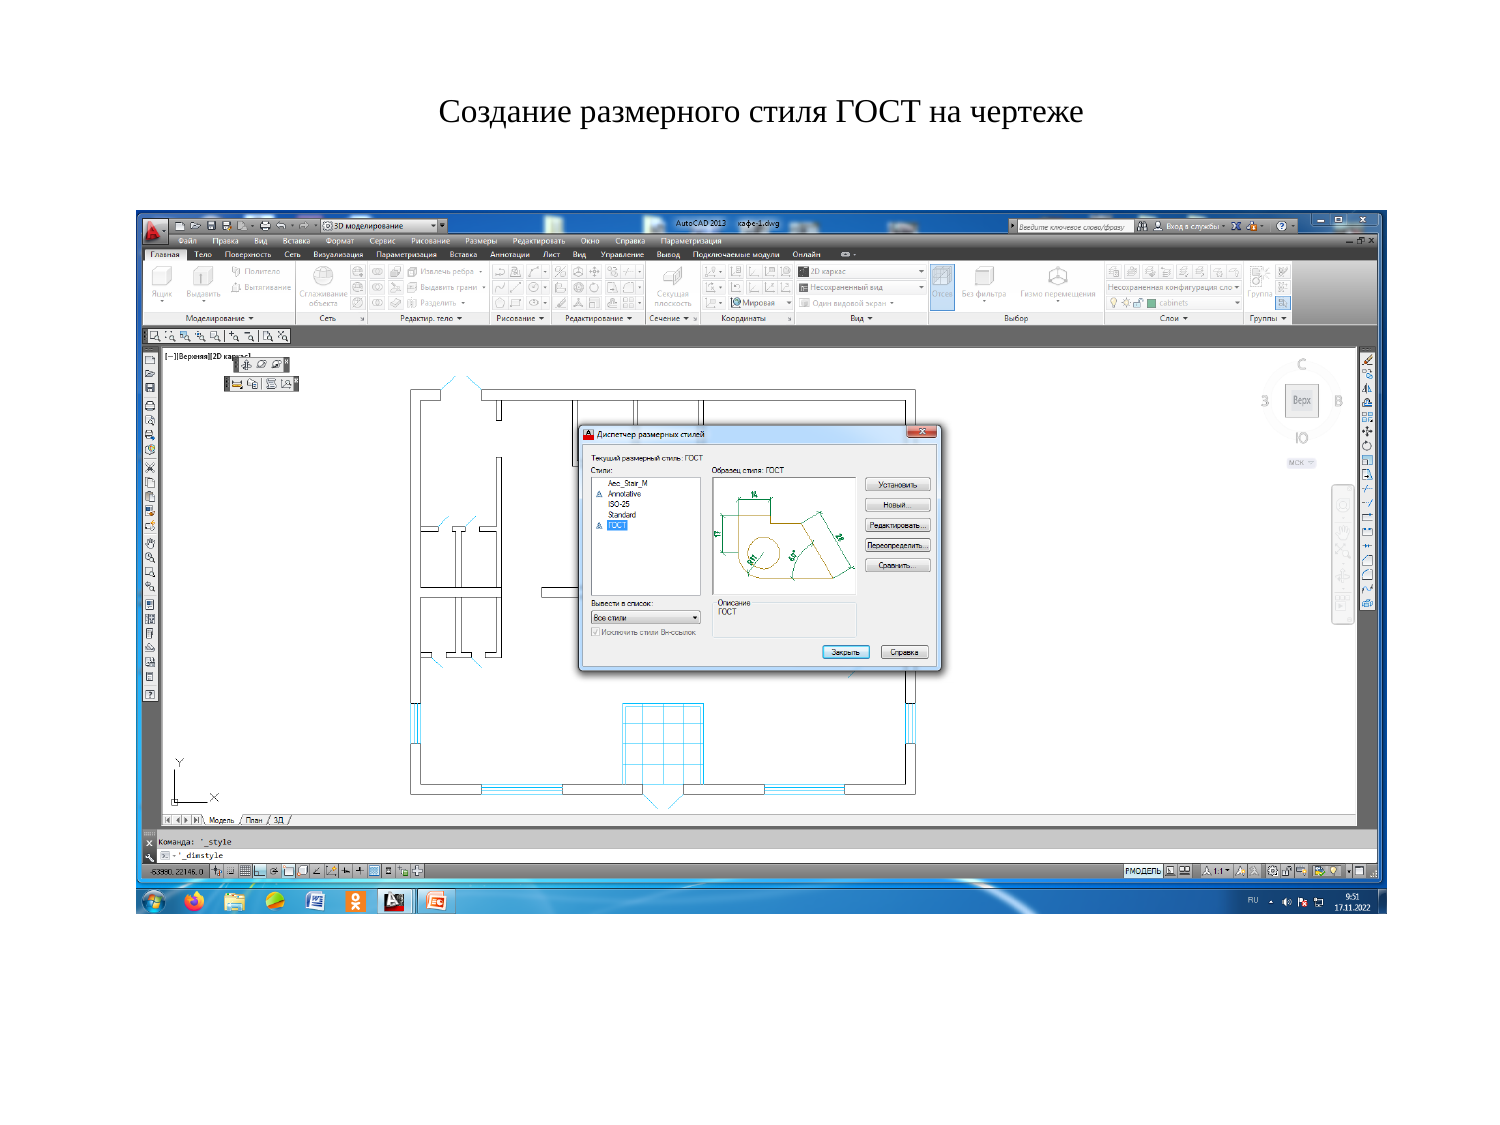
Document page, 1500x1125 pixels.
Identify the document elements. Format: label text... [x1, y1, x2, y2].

text_box Создание размерного стиля ГОСТ на чертеже [210, 81, 1313, 137]
picture [136, 210, 1387, 915]
